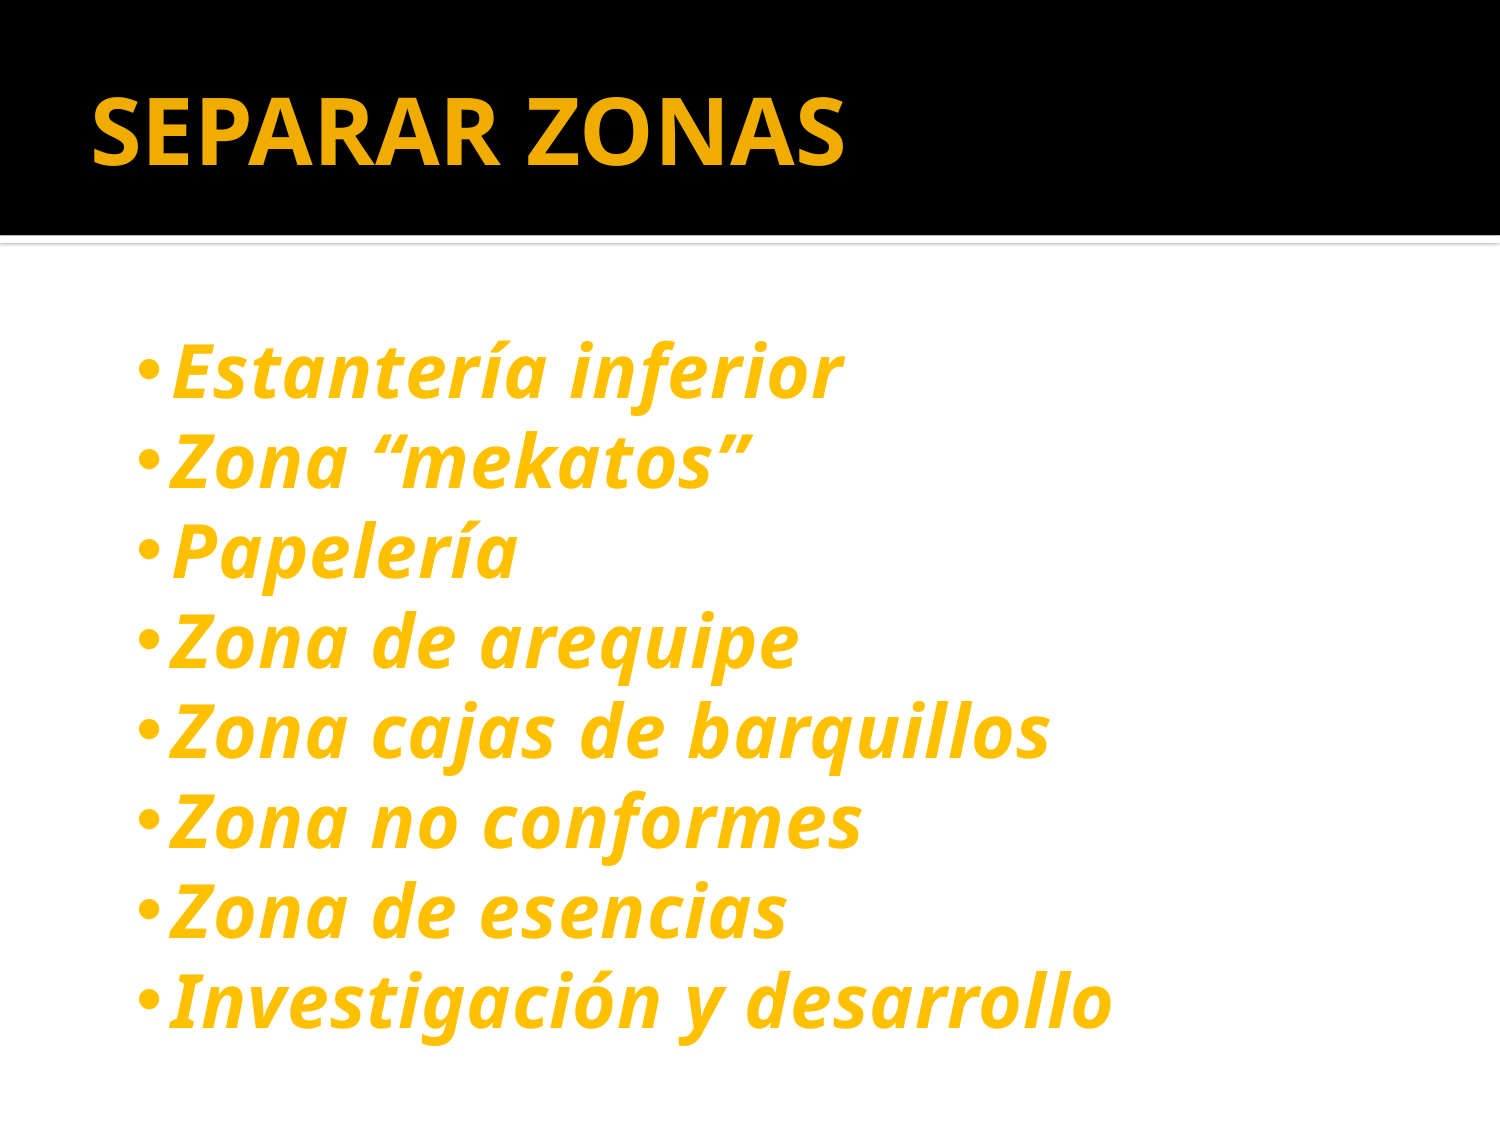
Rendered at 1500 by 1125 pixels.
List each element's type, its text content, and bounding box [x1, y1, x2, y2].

text_box Estantería inferior Zona “mekatos” Papelería Zona de arequipe Zona cajas de barquillos Zona no conformes Zona de esencias Investigación y desarrollo [82, 316, 1395, 1052]
title SEPARAR ZONAS [75, 25, 1425, 231]
